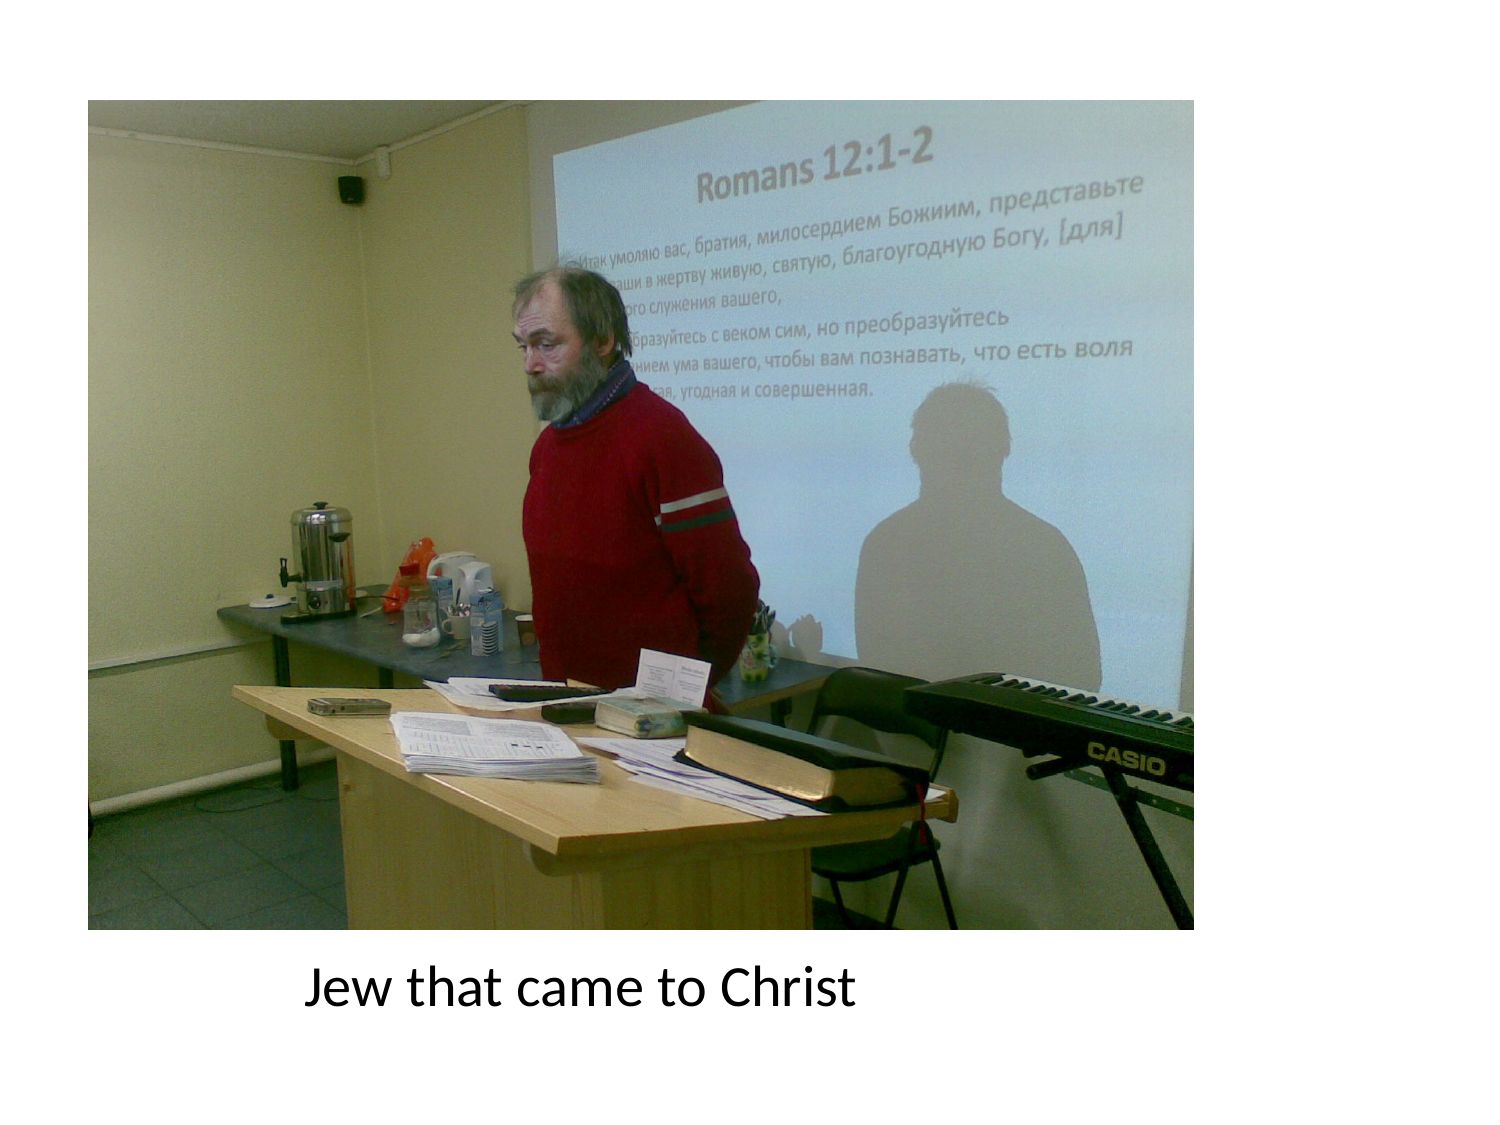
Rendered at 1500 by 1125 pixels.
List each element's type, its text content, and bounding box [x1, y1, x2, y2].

list Jew that came to Christ [289, 940, 1190, 1073]
picture [88, 100, 1195, 930]
